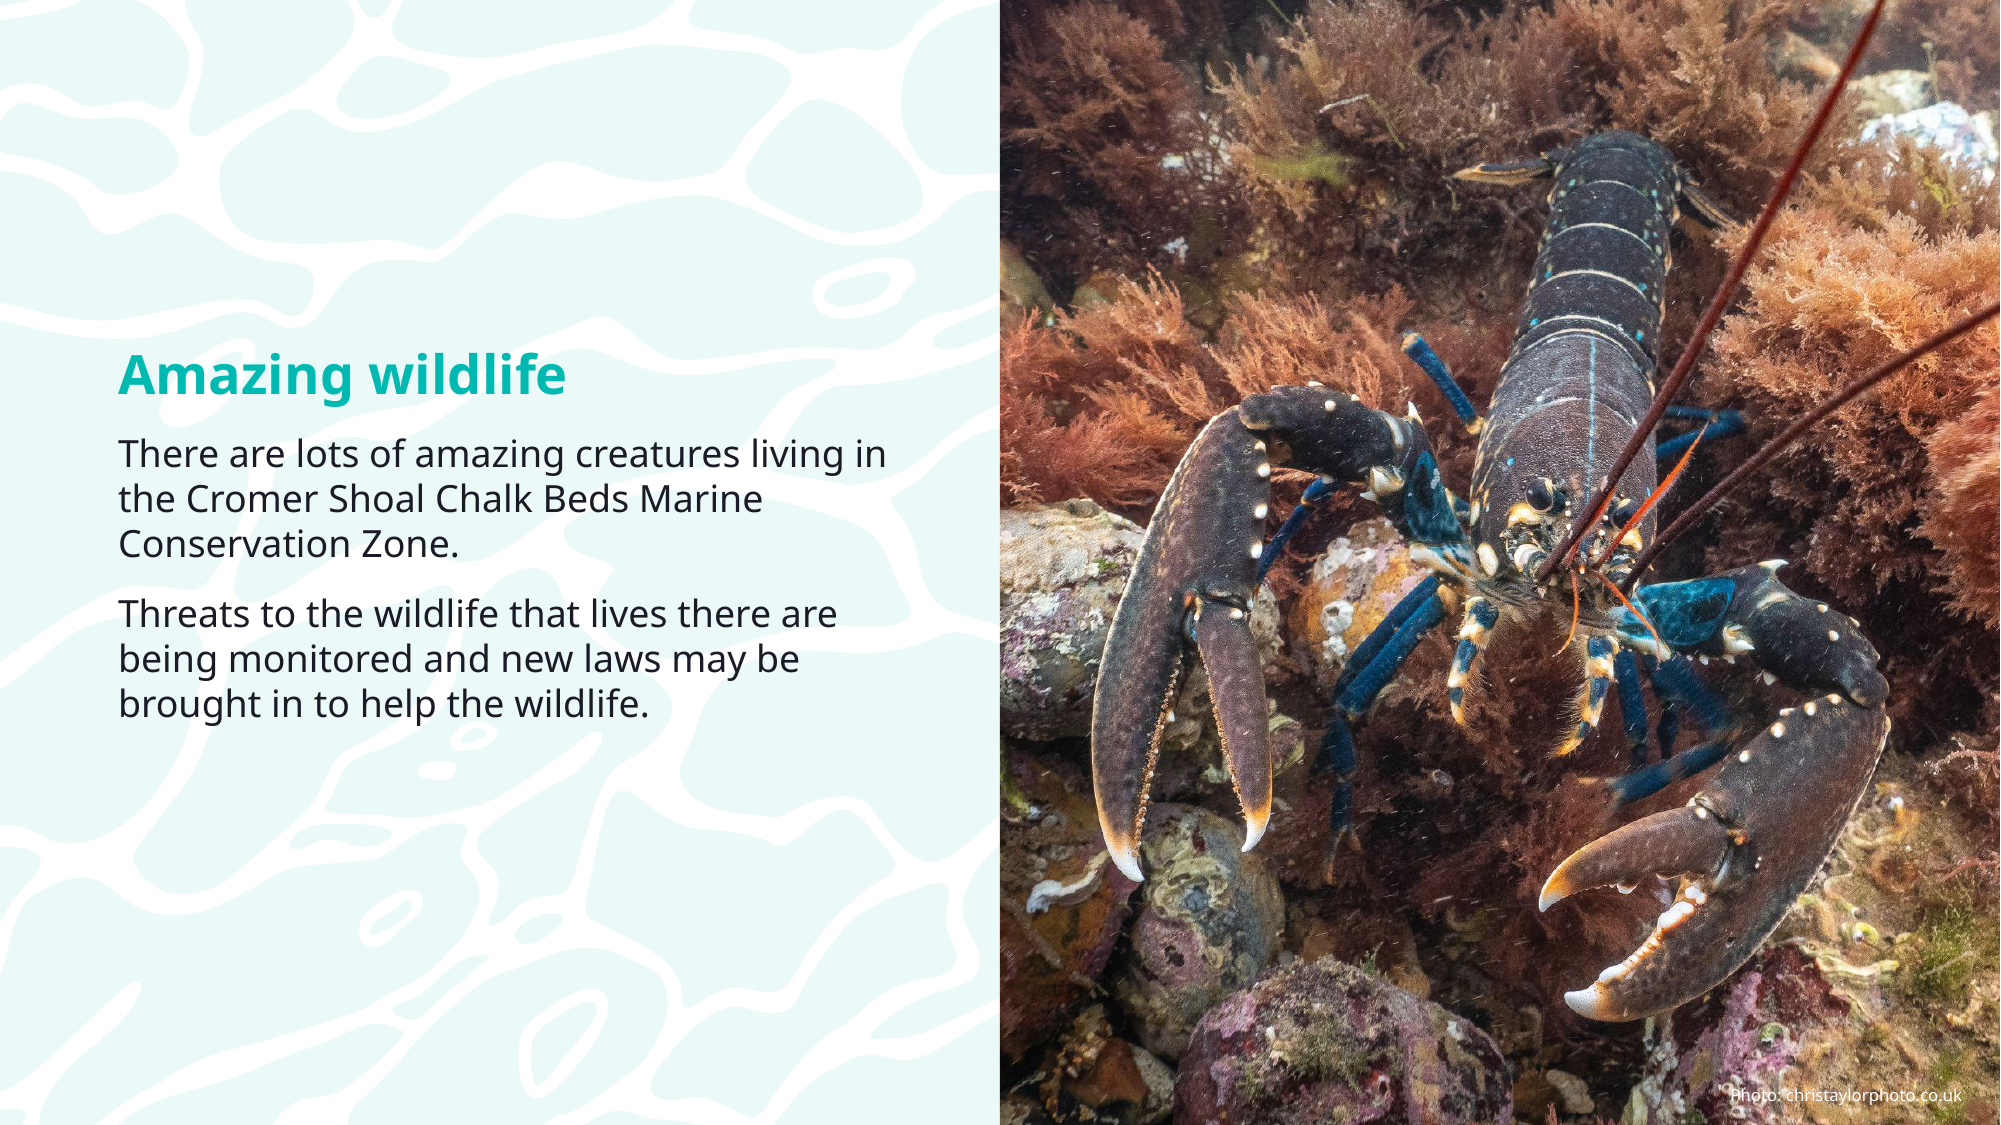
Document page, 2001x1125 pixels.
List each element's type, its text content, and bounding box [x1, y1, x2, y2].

picture [0, 0, 2000, 1125]
text_box Amazing wildlife There are lots of amazing creatures living in the Cromer Shoal Chalk Beds Marine Conservation Zone. Threats to the wildlife that lives there are being monitored and new laws may be brought in to help the wildlife. [103, 325, 946, 800]
